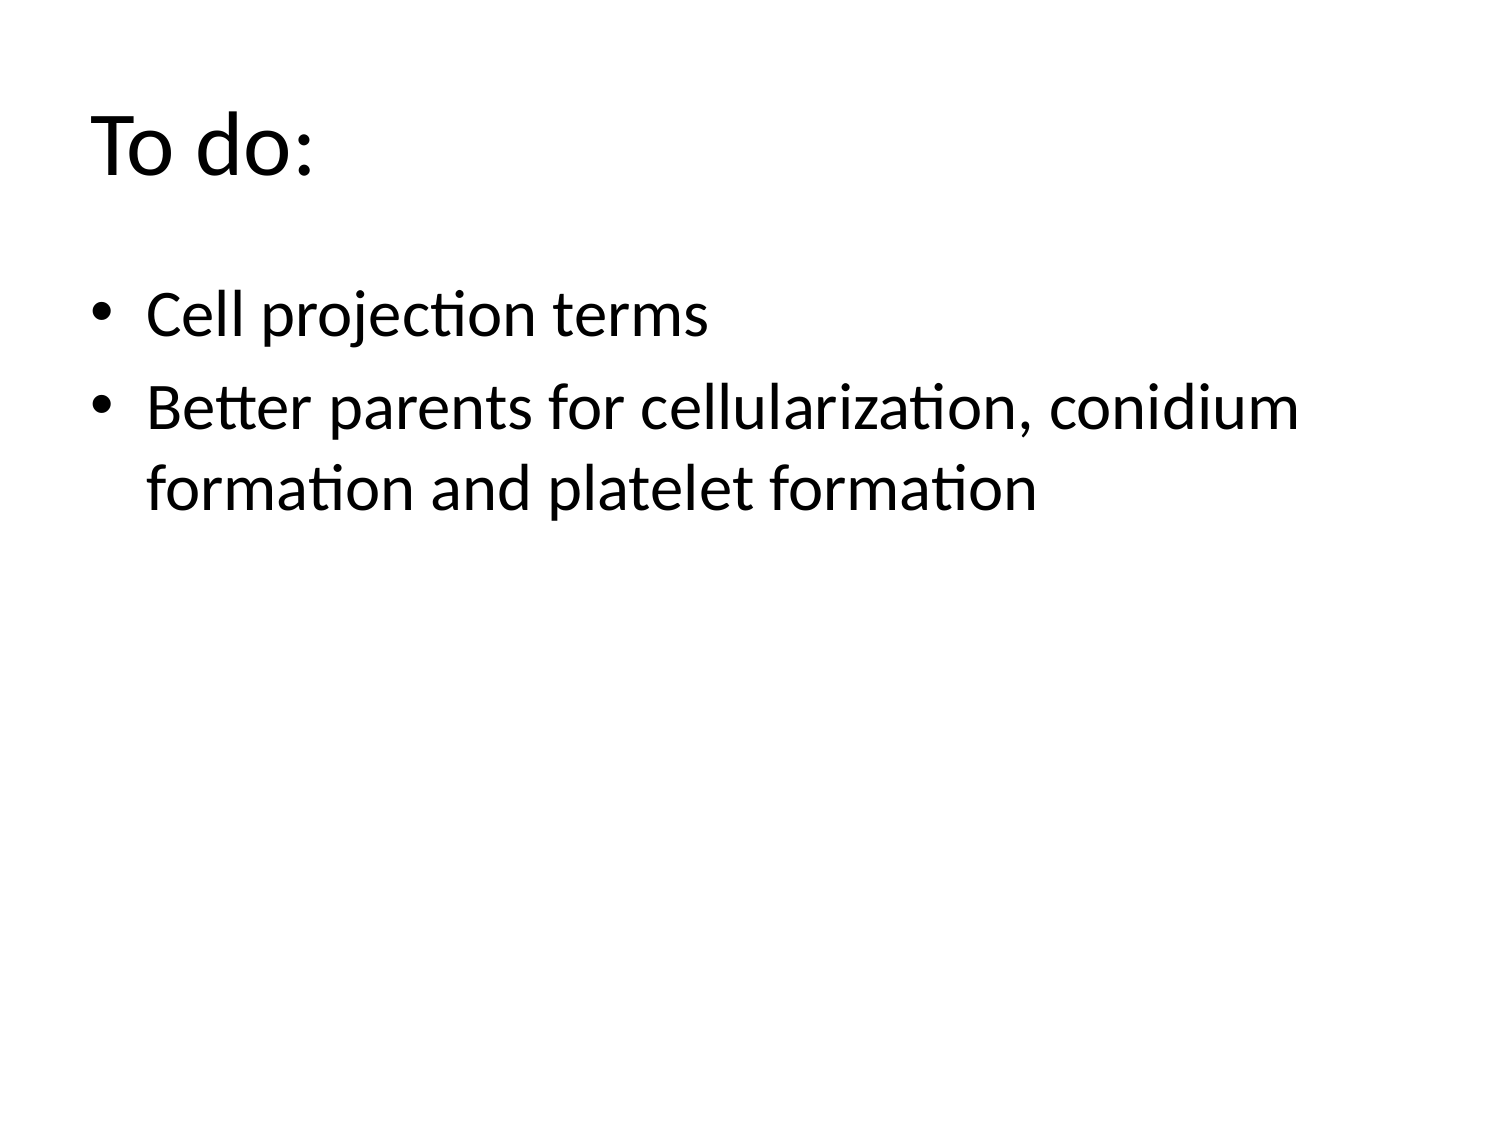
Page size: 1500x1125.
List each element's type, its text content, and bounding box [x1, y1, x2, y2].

title To do: [75, 45, 1425, 233]
list Cell projection terms Better parents for cellularization, conidium formation and platelet formation [75, 262, 1425, 1005]
